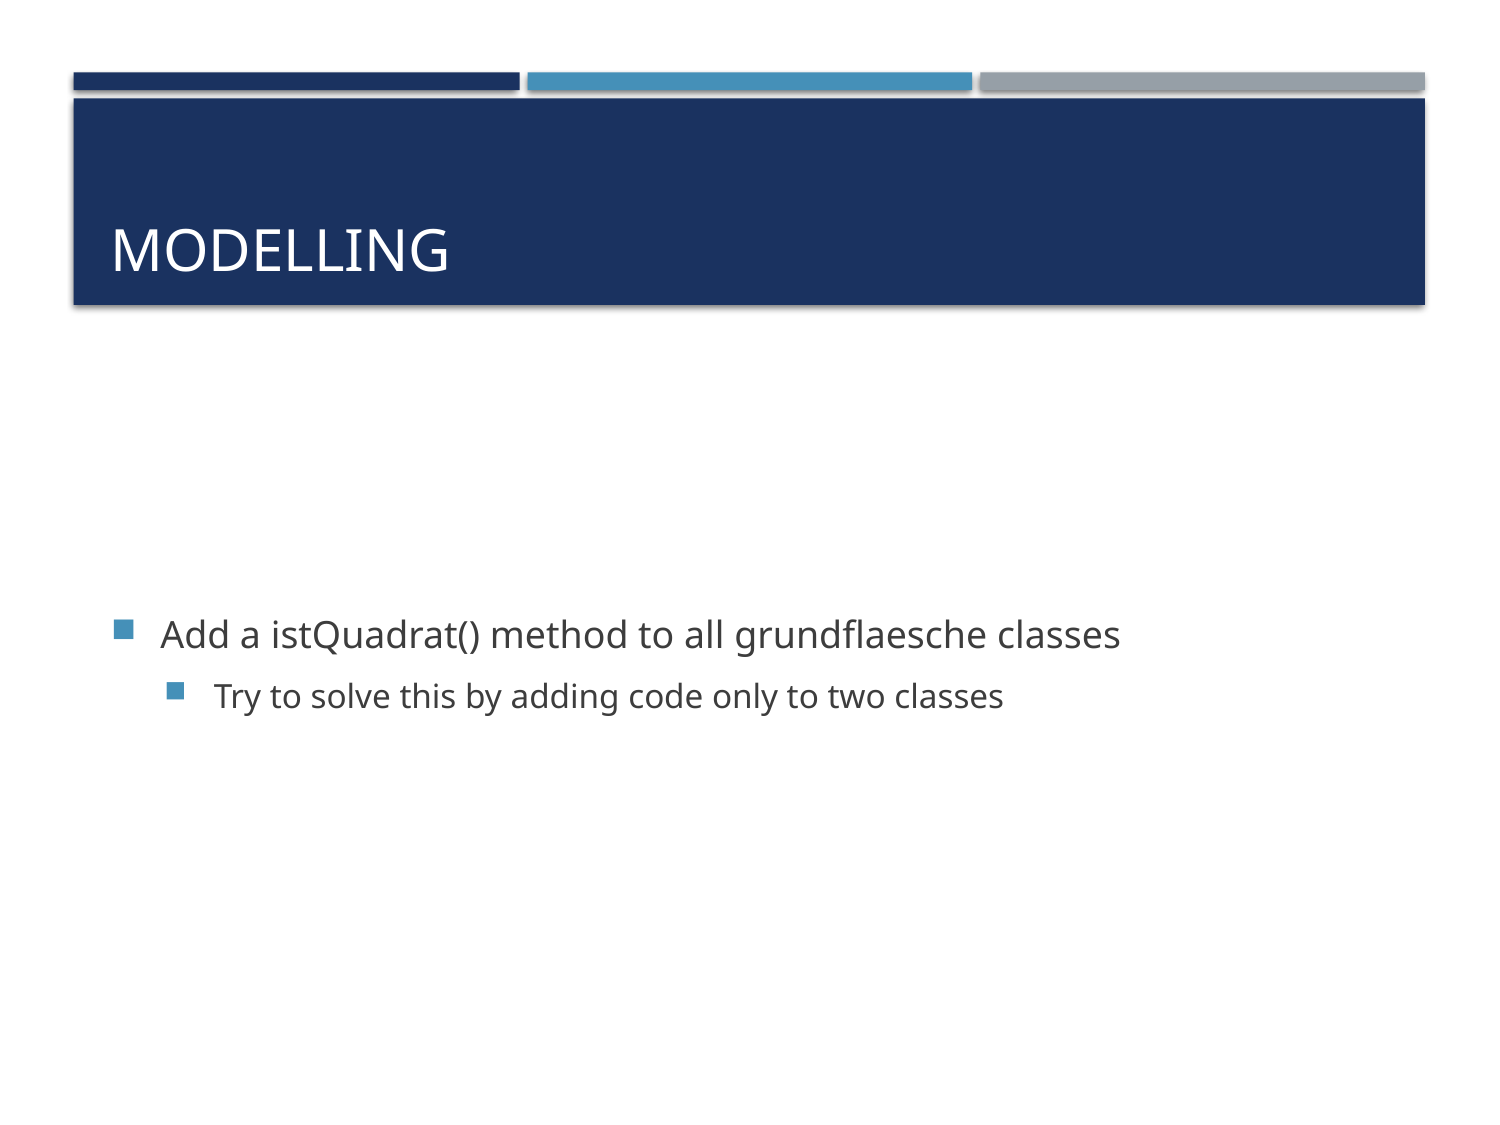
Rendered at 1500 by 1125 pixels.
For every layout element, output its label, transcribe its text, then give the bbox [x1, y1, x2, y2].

title Modelling [95, 112, 1406, 291]
list Add a istQuadrat() method to all grundflaesche classes Try to solve this by adding code only to two classes [95, 365, 1406, 962]
